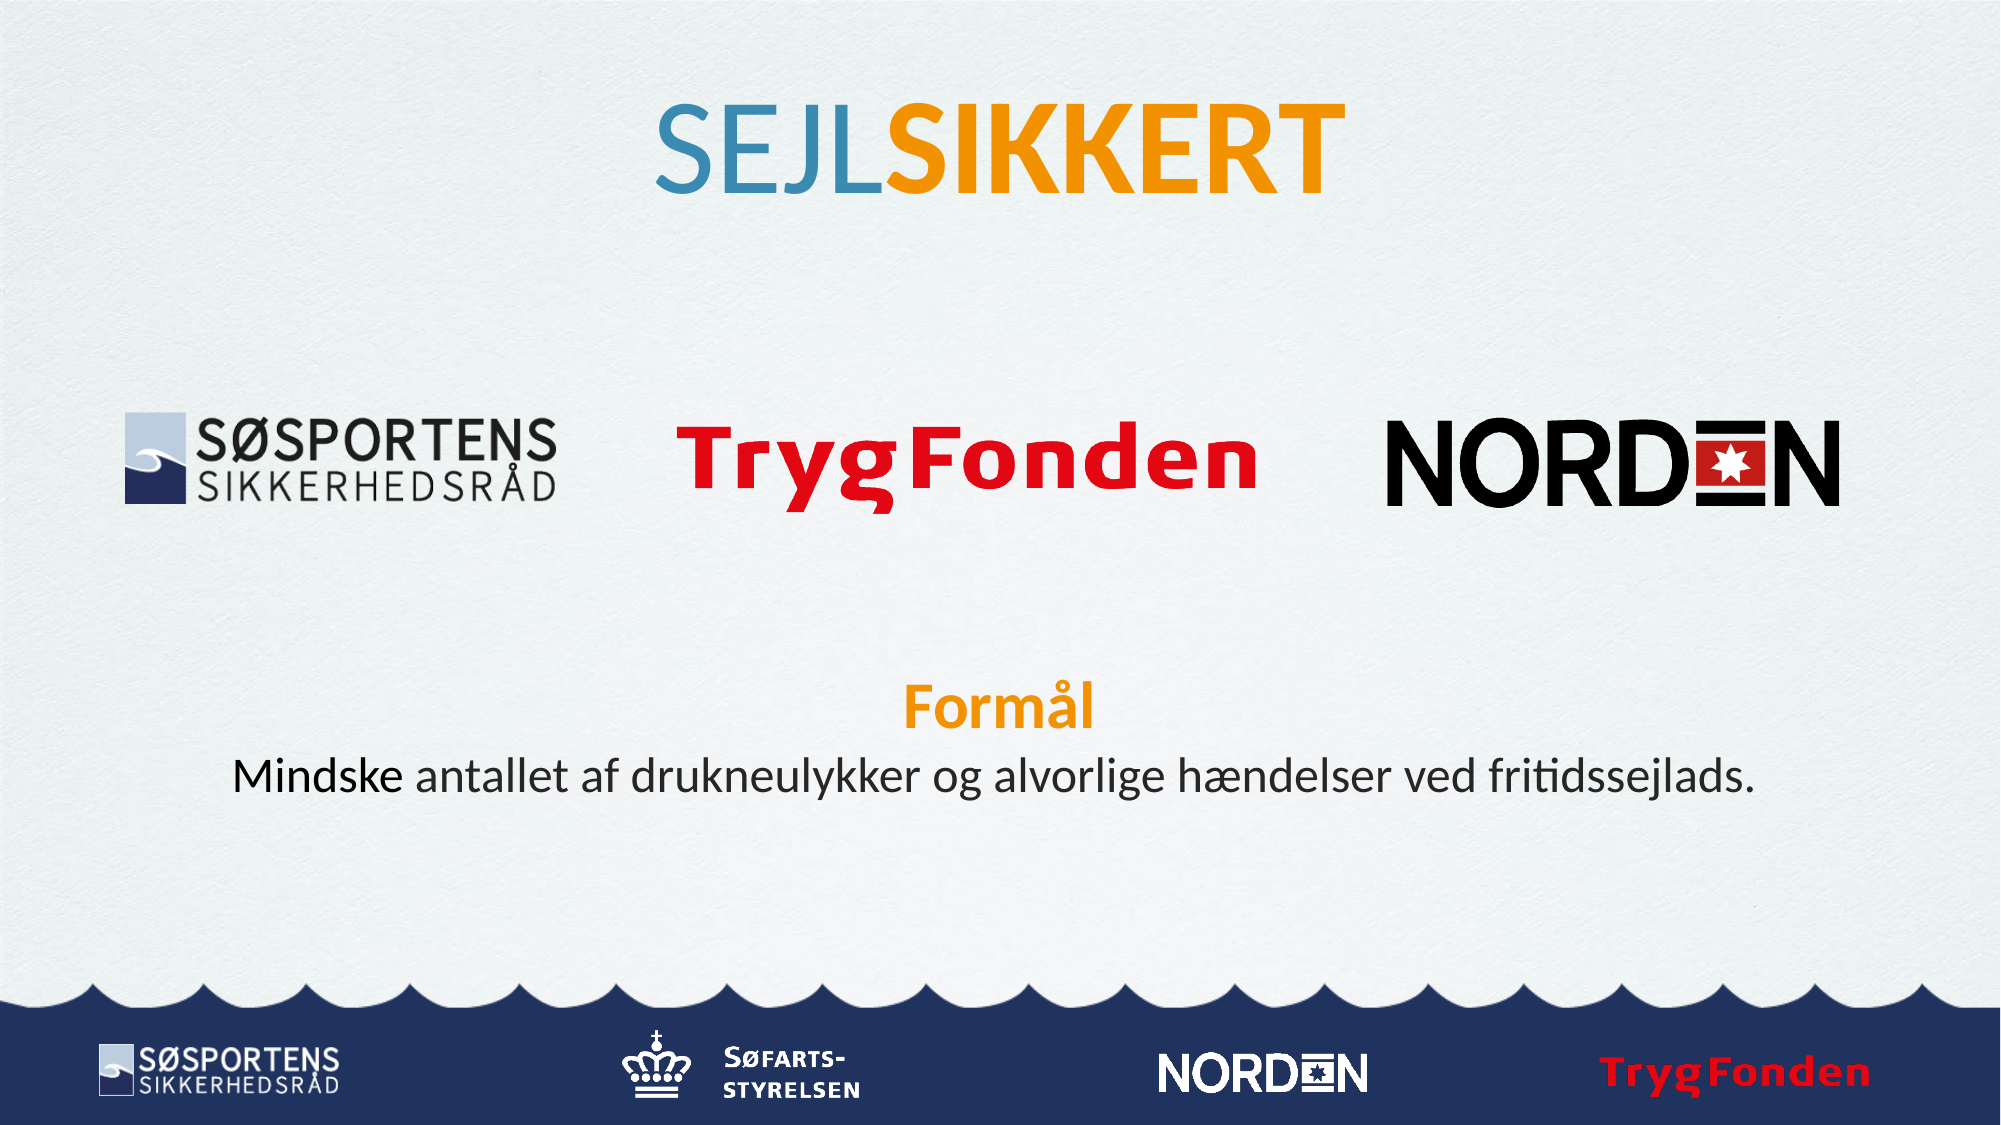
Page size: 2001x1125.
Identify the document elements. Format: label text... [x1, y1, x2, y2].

title SEJLSIKKERT [99, 45, 1900, 233]
list Formål Mindske antallet af drukneulykker og alvorlige hændelser ved fritidssejlads. [99, 280, 1900, 1024]
picture [0, 0, 2001, 1125]
